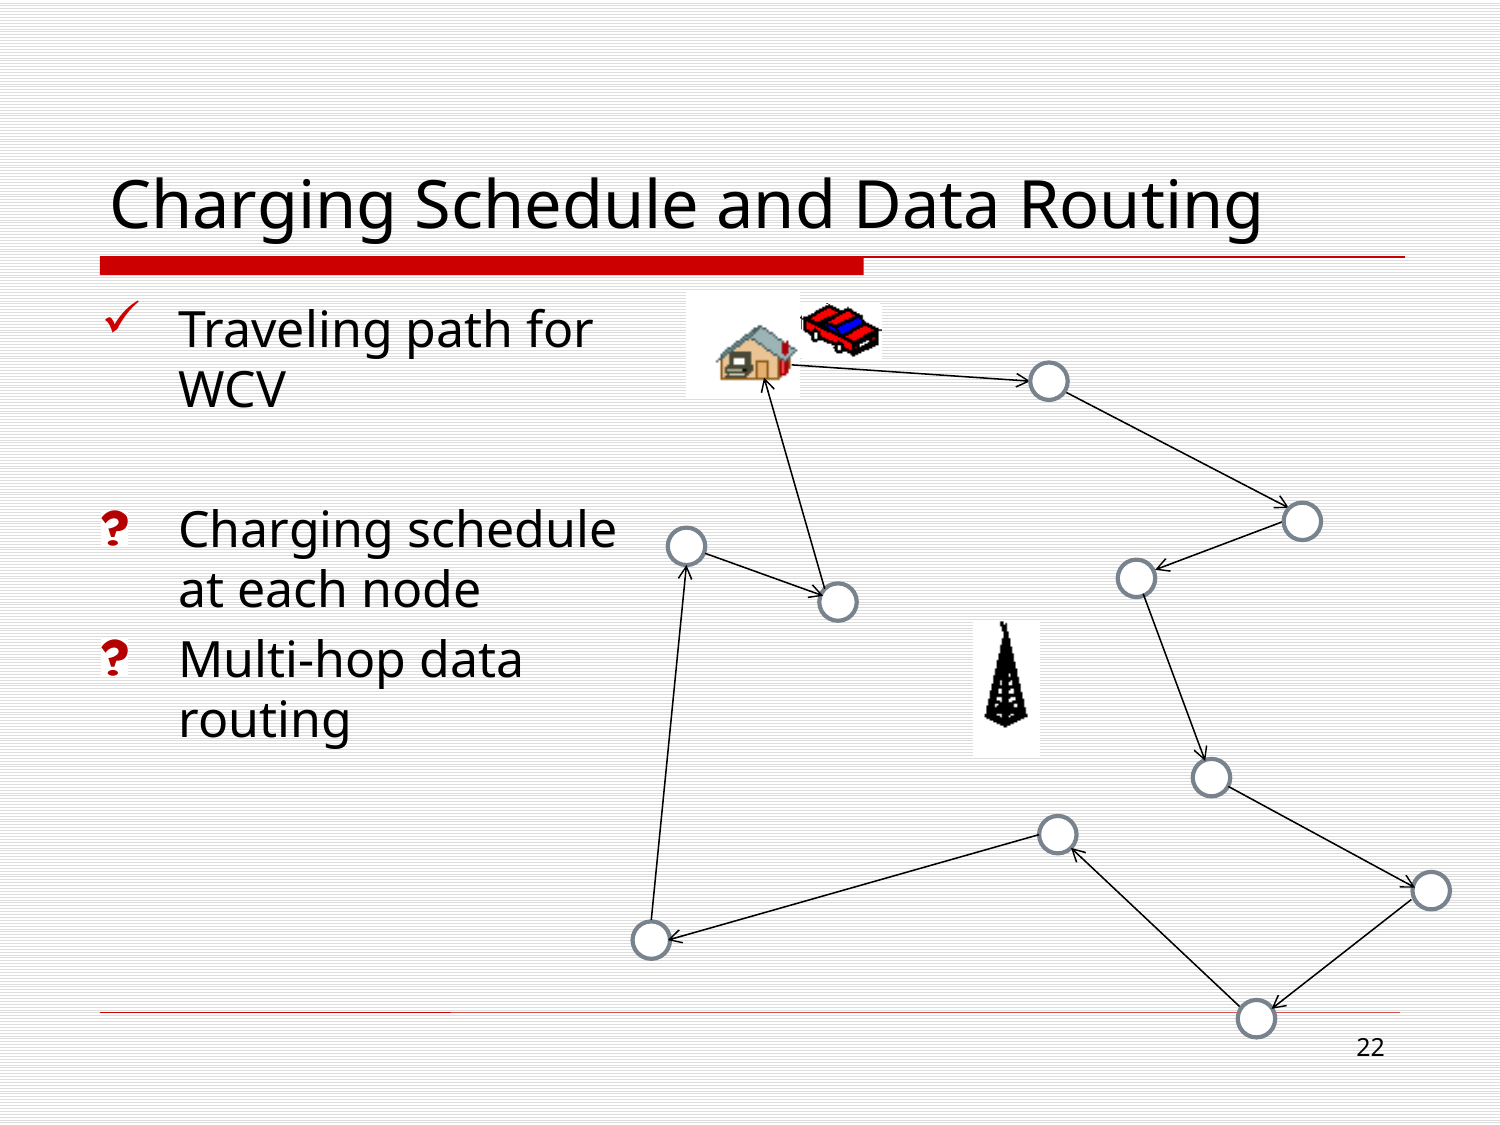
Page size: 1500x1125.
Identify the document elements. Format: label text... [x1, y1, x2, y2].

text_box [667, 834, 1040, 941]
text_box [763, 377, 825, 589]
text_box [1271, 899, 1412, 1009]
text_box [1411, 869, 1453, 912]
picture [686, 291, 883, 399]
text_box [1063, 390, 1290, 509]
text_box [1029, 360, 1070, 403]
text_box [1037, 813, 1079, 856]
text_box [1142, 593, 1206, 762]
text_box [687, 525, 708, 567]
text_box [1115, 557, 1158, 600]
list Traveling path for WCV Charging schedule at each node Multi-hop data routing [86, 290, 687, 1033]
text_box [1235, 997, 1278, 1024]
picture [973, 620, 1040, 759]
text_box [1282, 500, 1324, 543]
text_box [1228, 786, 1416, 888]
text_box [1070, 847, 1240, 1007]
text_box [1190, 756, 1233, 799]
text_box [817, 581, 859, 623]
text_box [791, 364, 1031, 382]
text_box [704, 553, 824, 597]
title Charging Schedule and Data Routing [94, 50, 1407, 250]
picture [101, 639, 135, 676]
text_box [651, 564, 687, 921]
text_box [1154, 521, 1284, 570]
slide_number 22 [1074, 1024, 1400, 1103]
picture [101, 510, 135, 546]
